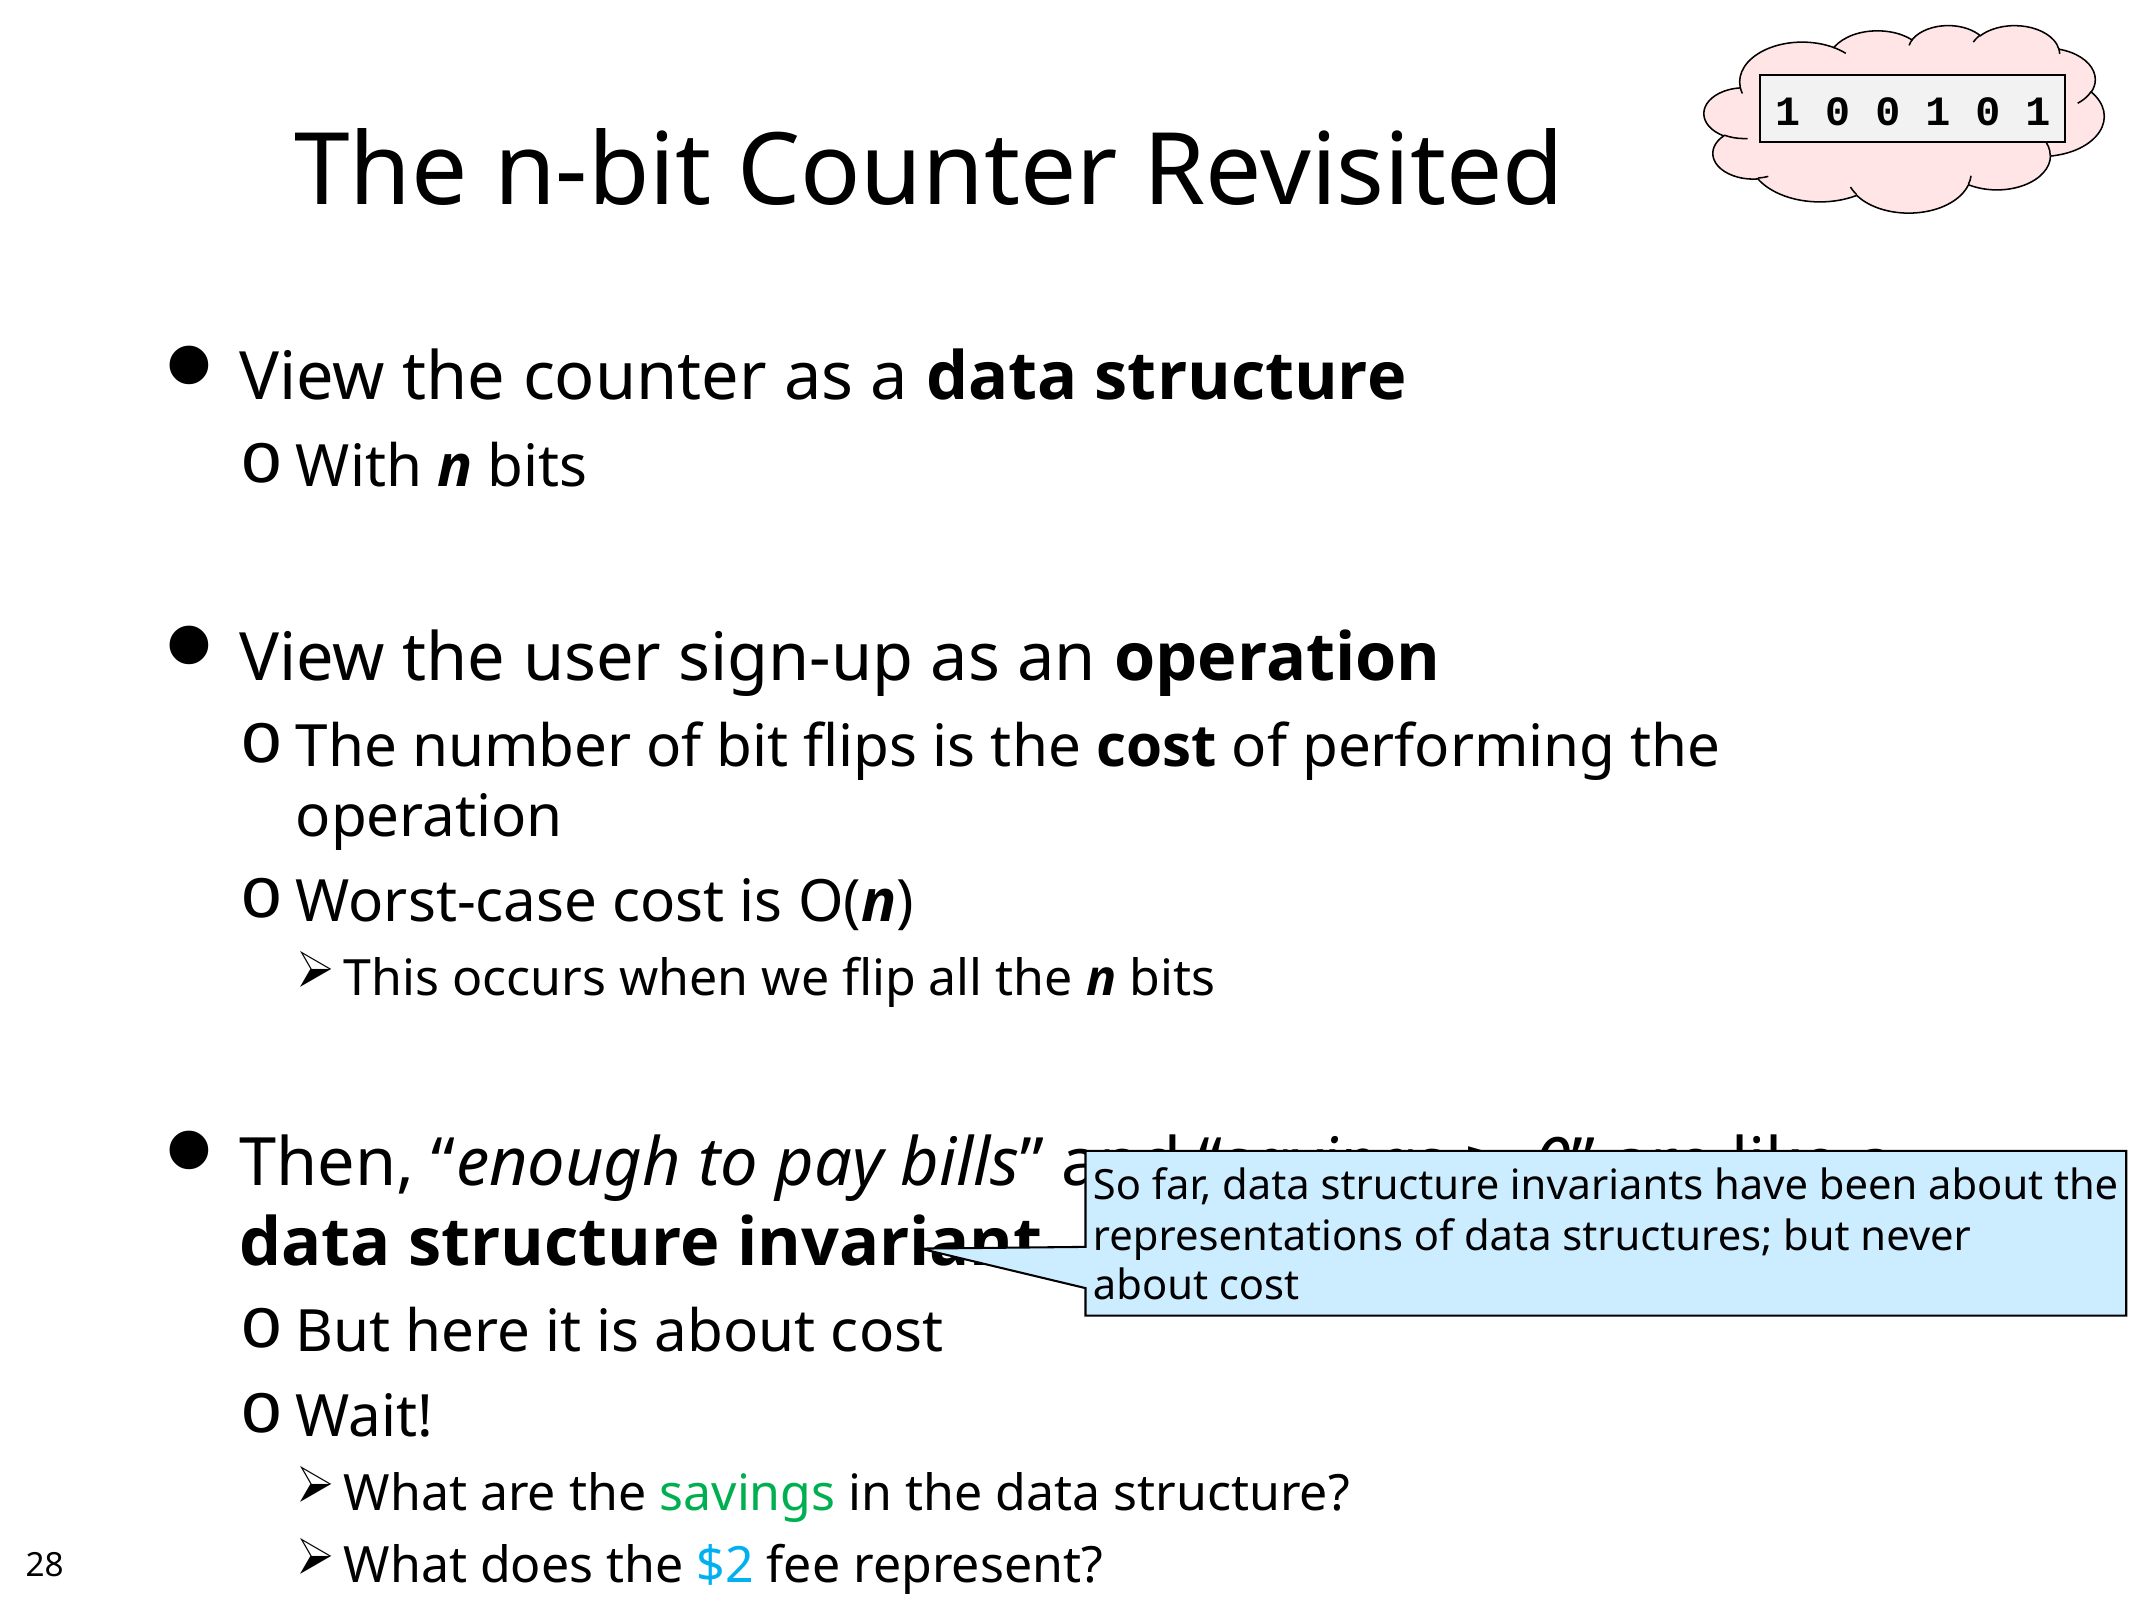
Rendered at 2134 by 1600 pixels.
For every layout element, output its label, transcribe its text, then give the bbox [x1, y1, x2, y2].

text_box 1 0 0 1 0 1 [1760, 75, 2066, 142]
title The n-bit Counter Revisited [155, 41, 1705, 289]
text_box So far, data structure invariants have been about the representations of data structures; but never about cost [920, 1150, 2127, 1316]
list View the counter as a data structure With n bits View the user sign-up as an operation The number of bit flips is the cost of performing the operation Worst-case cost is O(n) This occurs when we flip all the n bits Then, “enough to pay bills” and “savings ≥ 0” are like a data structure invariant But here it is about cost Wait! What are the savings in the data structure? What does the $2 fee represent? [155, 324, 1978, 1457]
slide_number 27 [16, 1533, 74, 1588]
text_box [1703, 25, 2105, 214]
